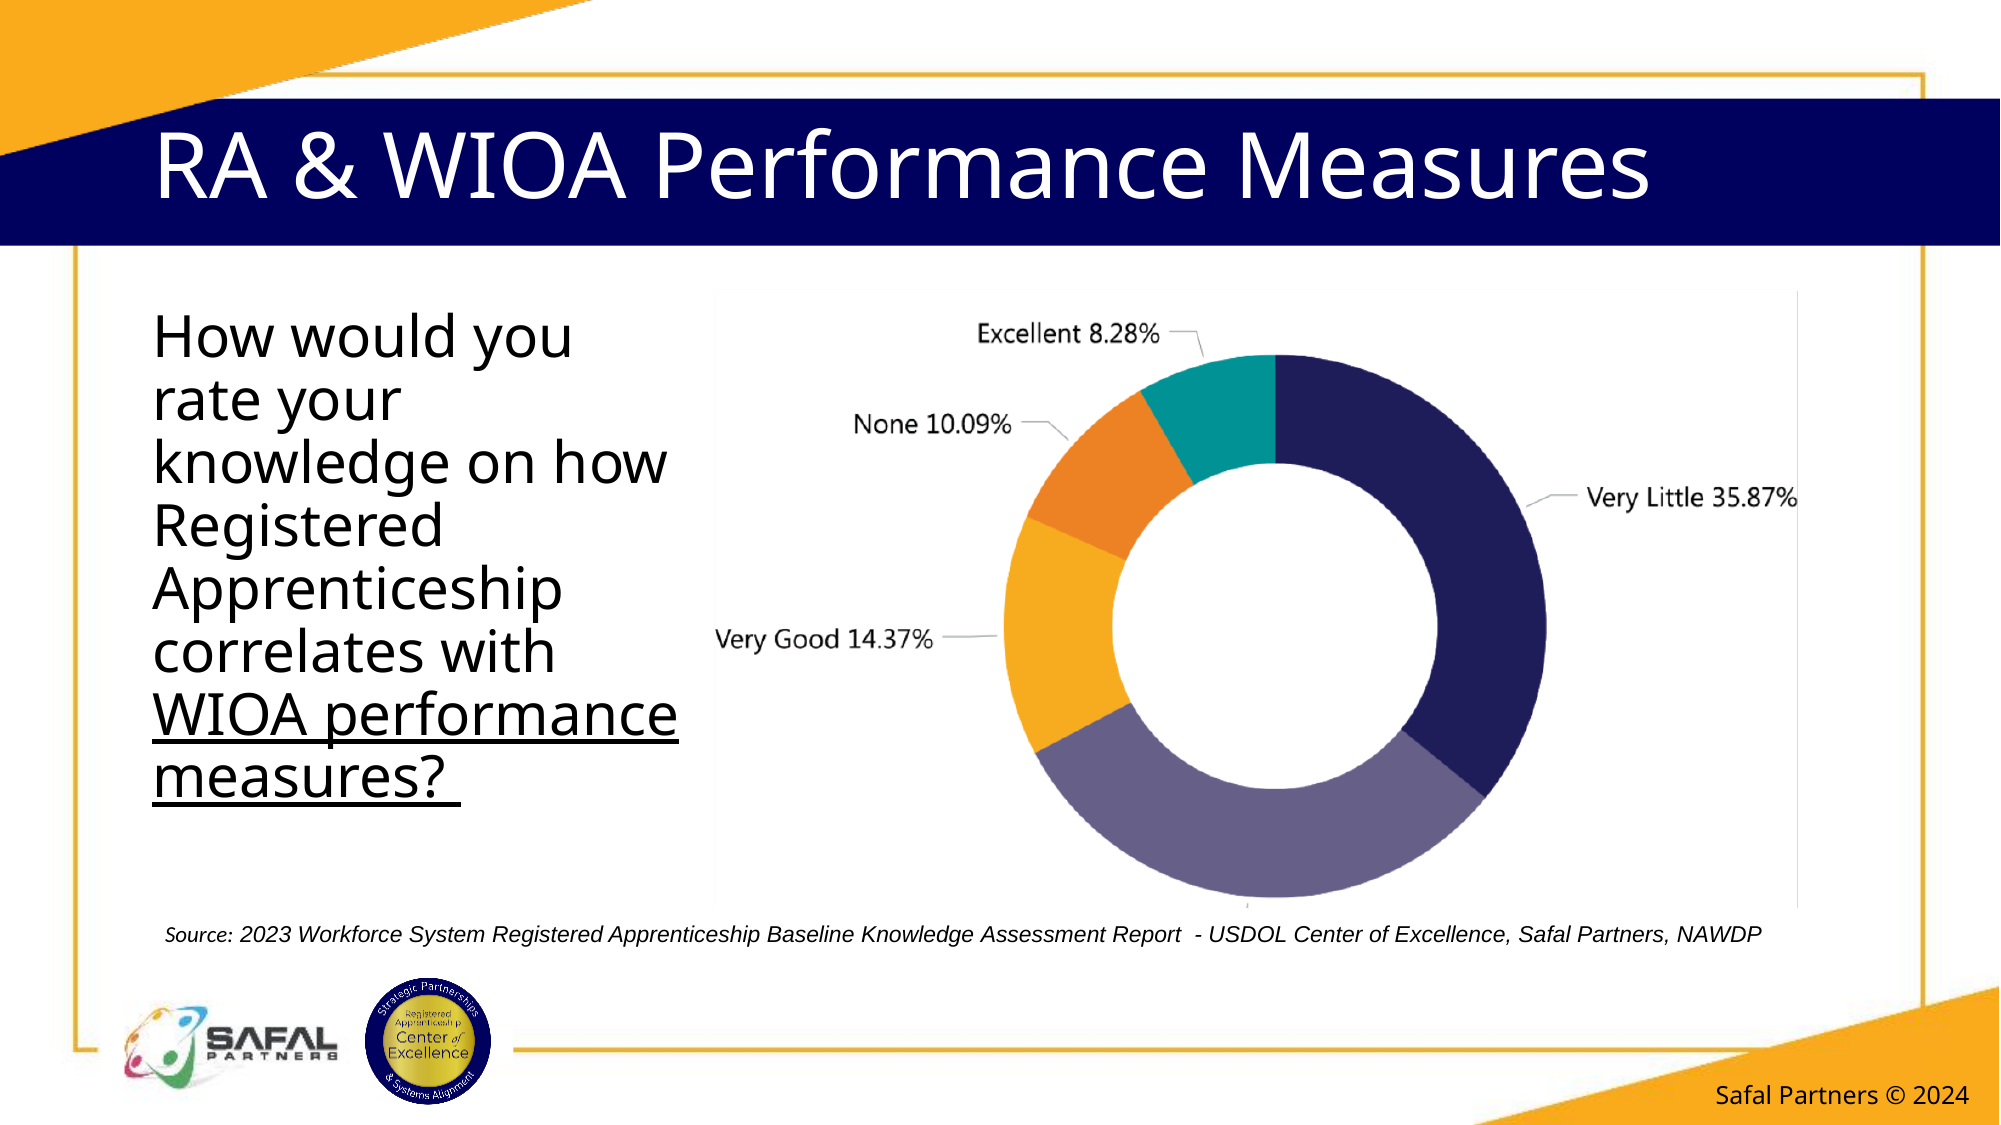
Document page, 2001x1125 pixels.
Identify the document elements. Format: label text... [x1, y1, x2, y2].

text_box Safal Partners © 2024 [1571, 1065, 1985, 1125]
list Source: 2023 Workforce System Registered Apprenticeship Baseline Knowledge Assessment Report - USDOL Center of Excellence, Safal Partners, NAWDP [1571, 912, 1889, 1065]
list Source: 2023 Workforce System Registered Apprenticeship Baseline Knowledge Assessment Report - USDOL Center of Excellence, Safal Partners, NAWDP [150, 912, 939, 1125]
title RA & WIOA Performance Measures [137, 59, 939, 278]
title RA & WIOA Performance Measures [1571, 59, 1863, 278]
picture [0, 0, 2001, 1125]
list How would you rate your knowledge on how Registered Apprenticeship correlates with WIOA performance measures? [137, 299, 703, 913]
